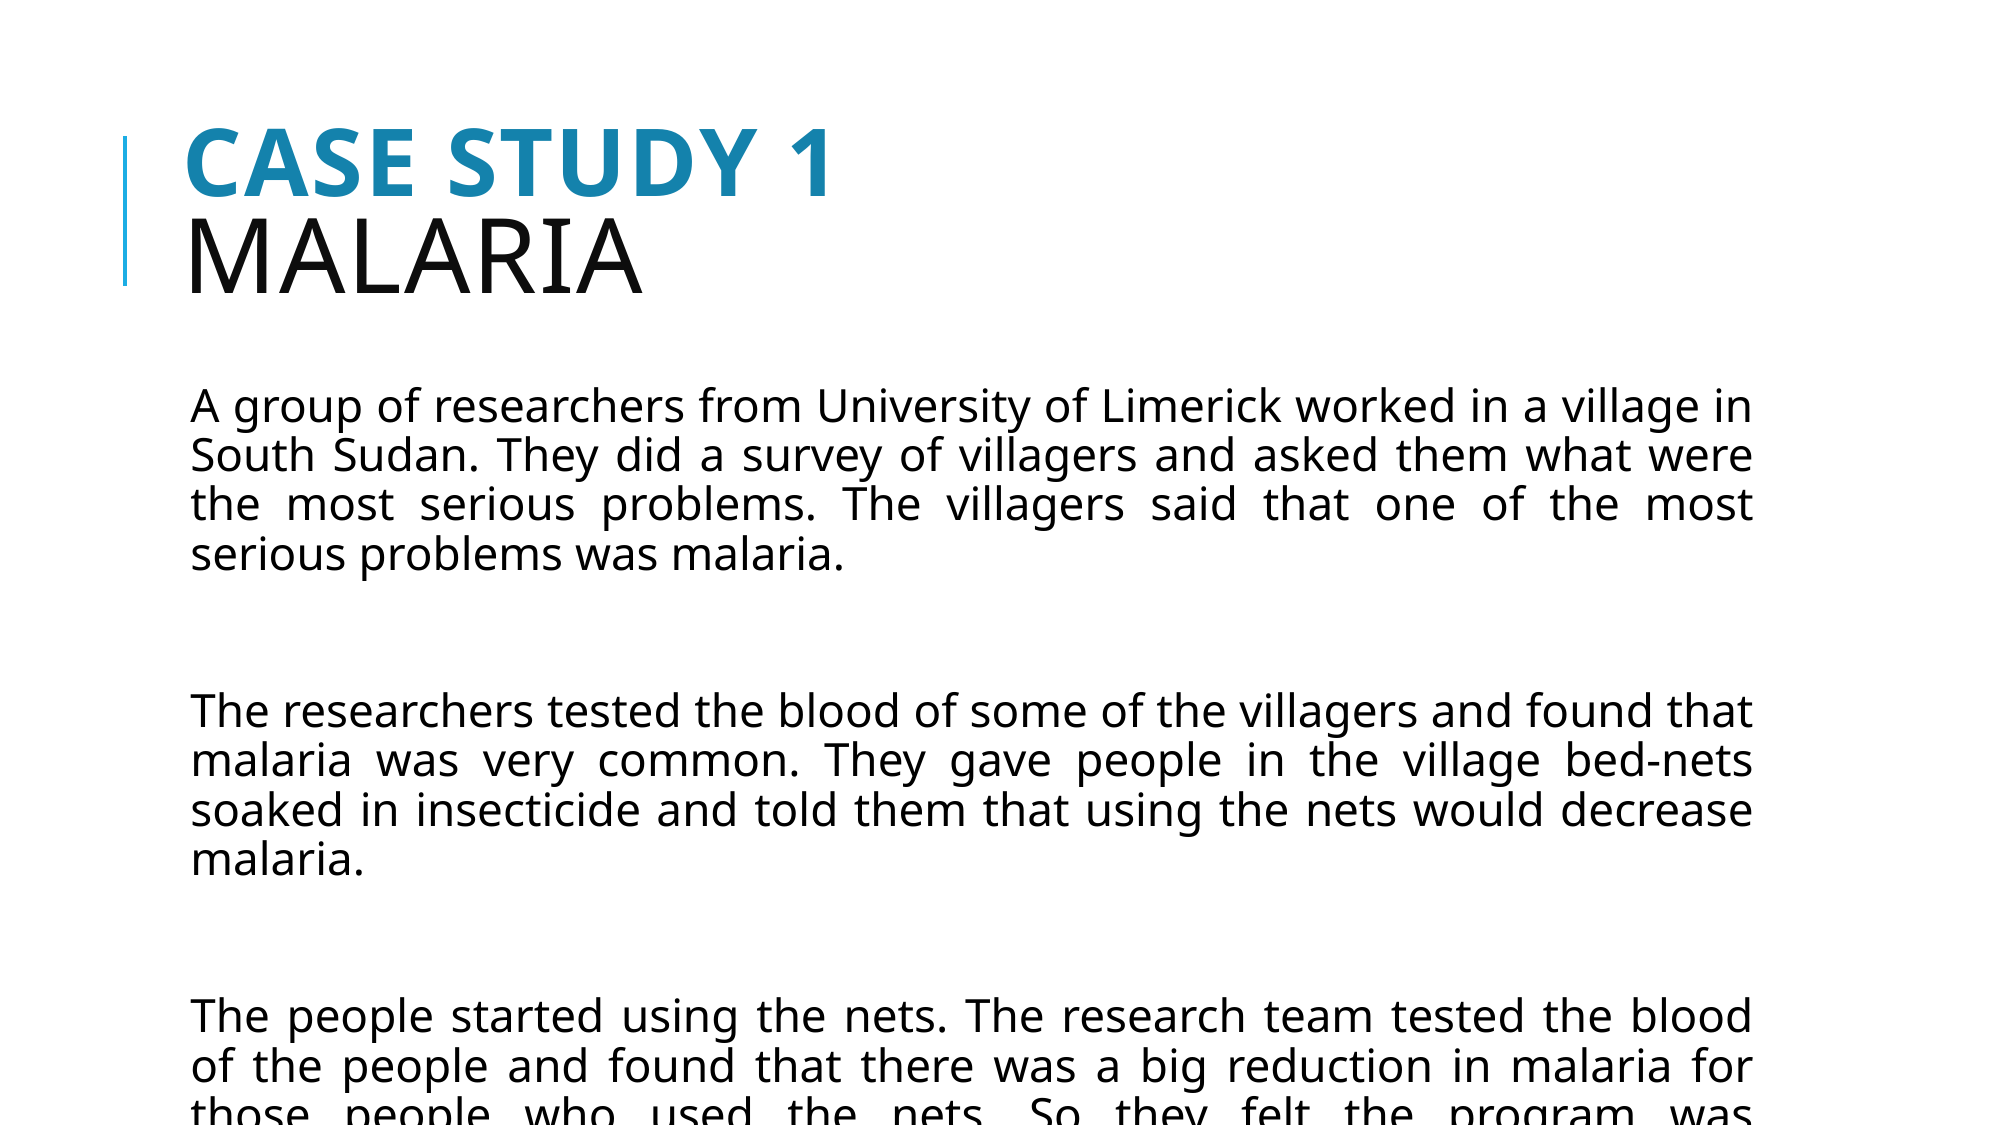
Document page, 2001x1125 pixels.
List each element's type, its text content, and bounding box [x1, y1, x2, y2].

list A group of researchers from University of Limerick worked in a village in South Sudan. They did a survey of villagers and asked them what were the most serious problems. The villagers said that one of the most serious problems was malaria. The researchers tested the blood of some of the villagers and found that malaria was very common. They gave people in the village bed-nets soaked in insecticide and told them that using the nets would decrease malaria. The people started using the nets. The research team tested the blood of the people and found that there was a big reduction in malaria for those people who used the nets. So they felt the program was successful. [168, 375, 1763, 1035]
title Case study 1 Malaria [168, 96, 1763, 342]
